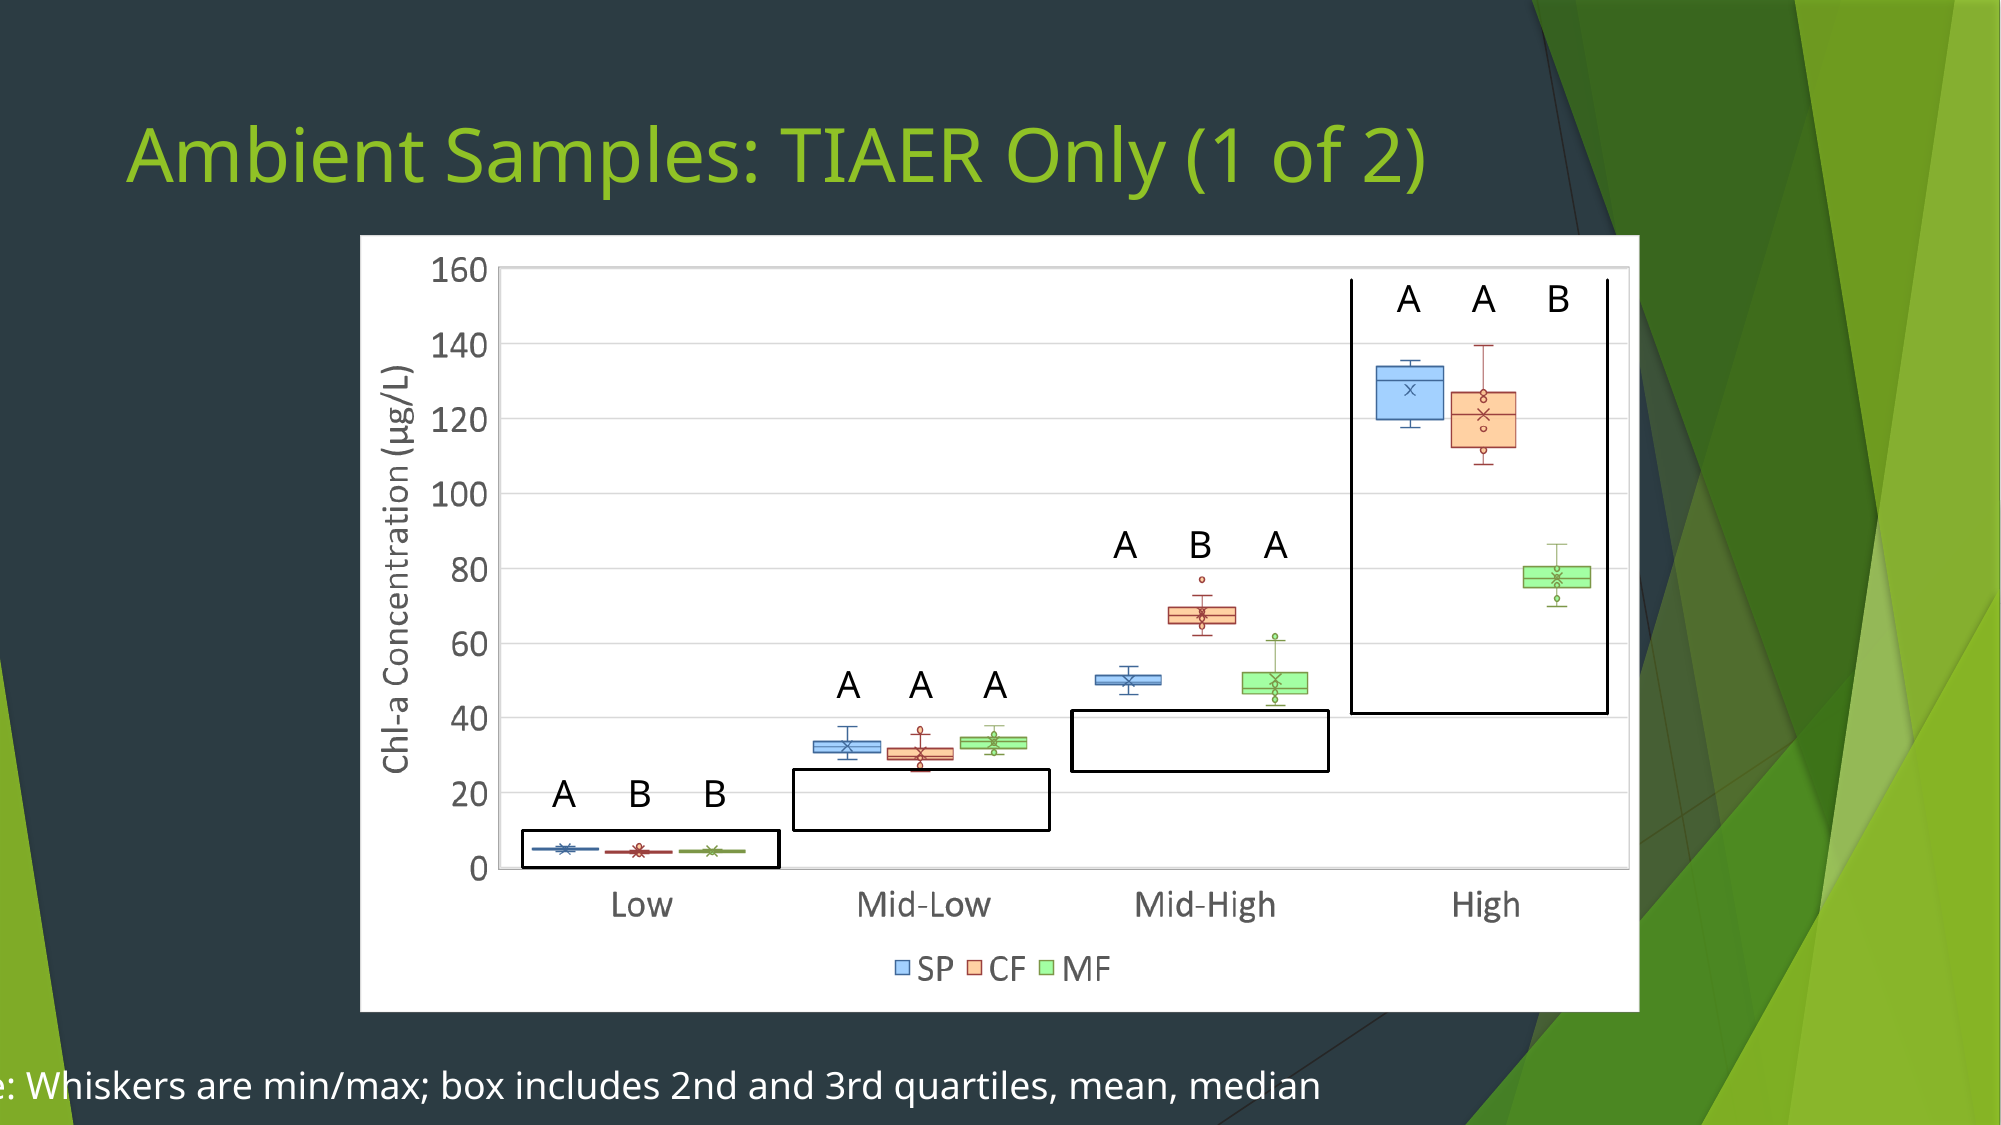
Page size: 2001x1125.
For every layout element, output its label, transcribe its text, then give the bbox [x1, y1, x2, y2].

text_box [537, 762, 742, 824]
picture [359, 235, 1641, 1013]
text_box Note: Whiskers are min/max; box includes 2nd and 3rd quartiles, mean, median [0, 1054, 1338, 1115]
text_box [1350, 279, 1608, 715]
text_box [821, 652, 1023, 715]
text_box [1382, 266, 1586, 329]
title Ambient Samples: TIAER Only (1 of 2) [111, 99, 1940, 225]
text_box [1098, 512, 1303, 575]
